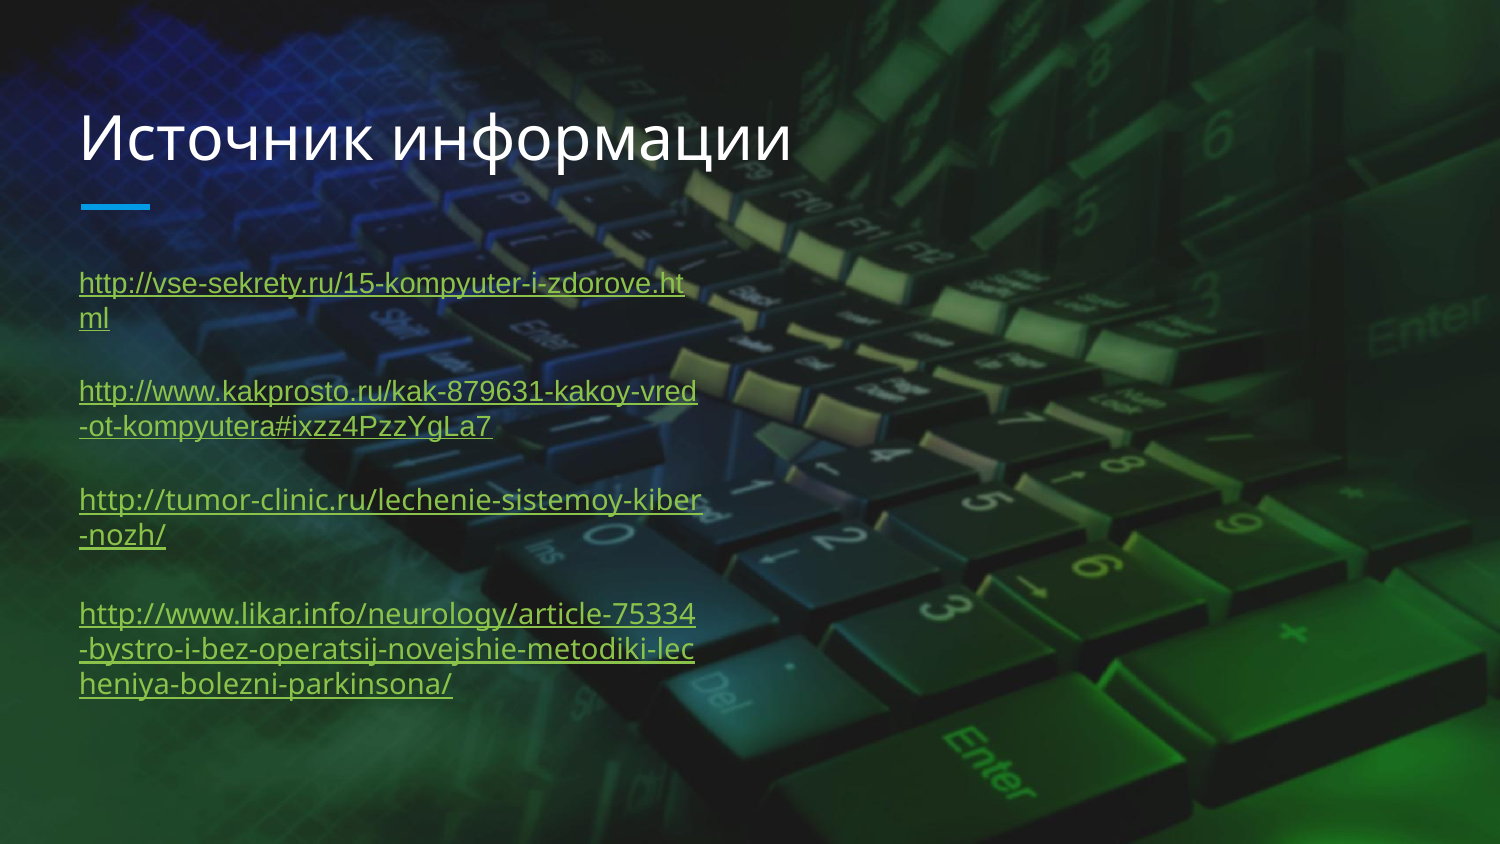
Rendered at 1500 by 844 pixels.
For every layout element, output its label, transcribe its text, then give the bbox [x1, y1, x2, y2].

title Источник информации [63, 75, 1437, 188]
list http://vse-sekrety.ru/15-kompyuter-i-zdorove.html http://www.kakprosto.ru/kak-879631-kakoy-vred-ot-kompyutera#ixzz4PzzYgLa7 http://tumor-clinic.ru/lechenie-sistemoy-kiber-nozh/ http://www.likar.info/neurology/article-75334-bystro-i-bez-operatsij-novejshie-metodiki-lecheniya-bolezni-parkinsona/ [63, 244, 720, 750]
picture [0, 0, 1500, 844]
